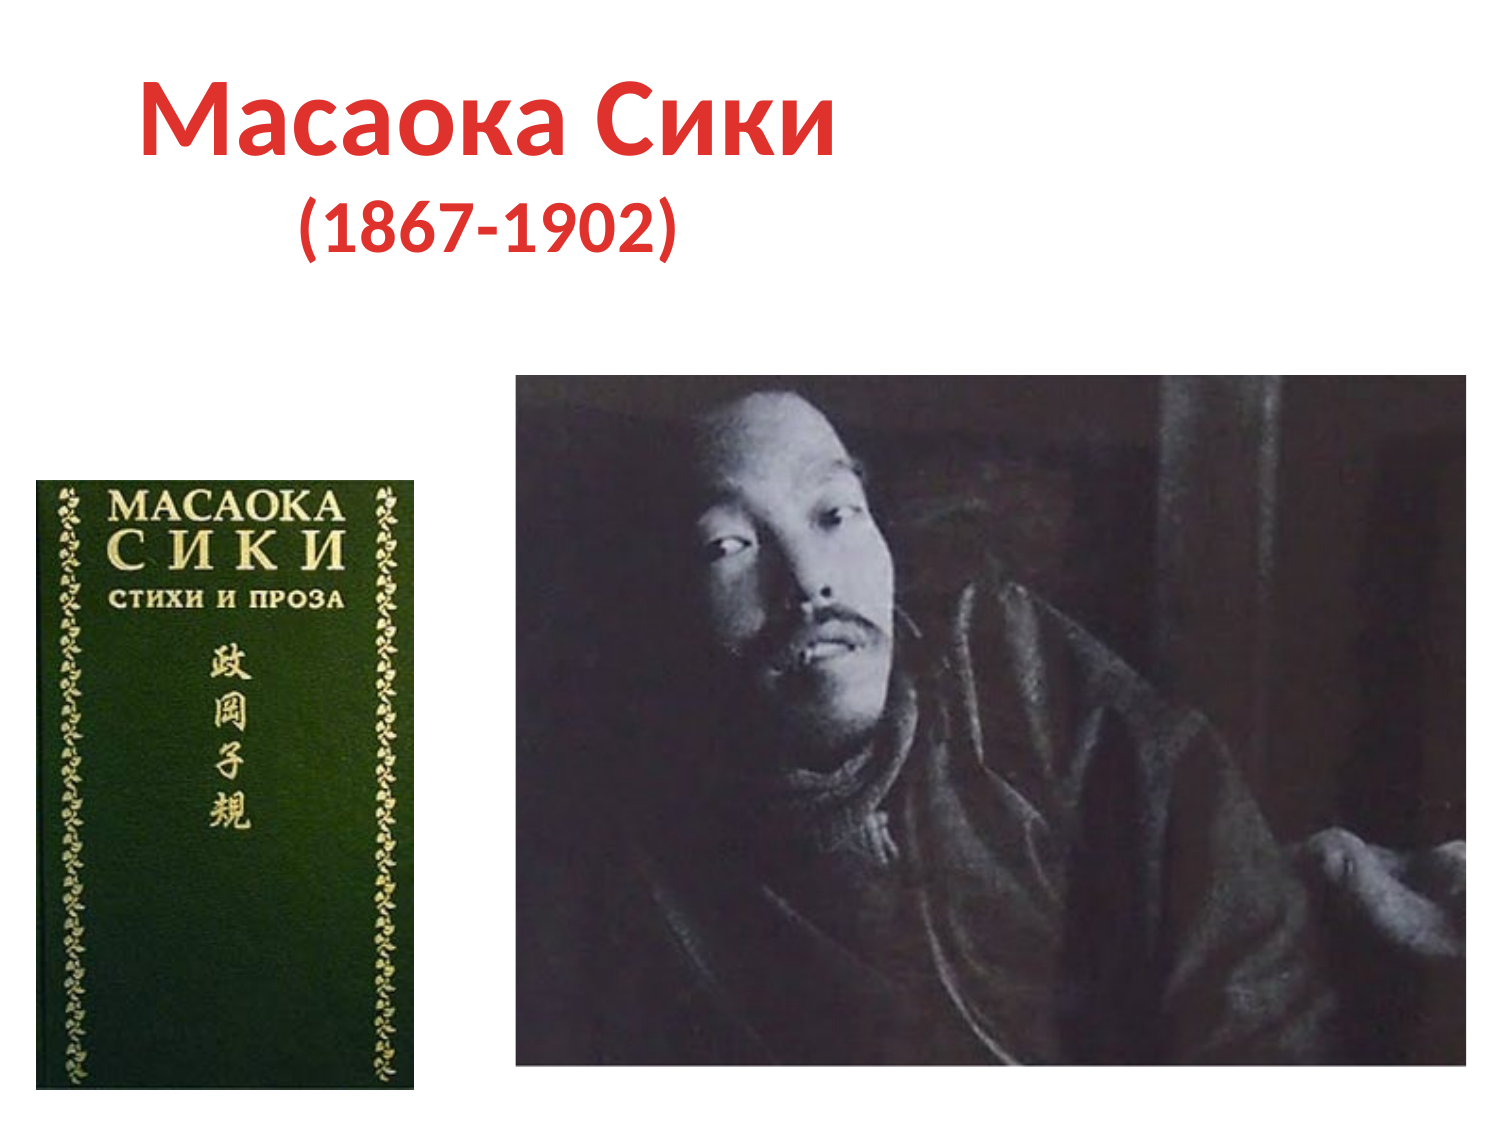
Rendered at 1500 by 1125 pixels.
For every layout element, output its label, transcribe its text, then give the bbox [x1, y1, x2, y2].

picture [36, 480, 414, 1091]
picture [515, 374, 1467, 1067]
text_box Масаока Сики (1867-1902) [121, 35, 856, 276]
